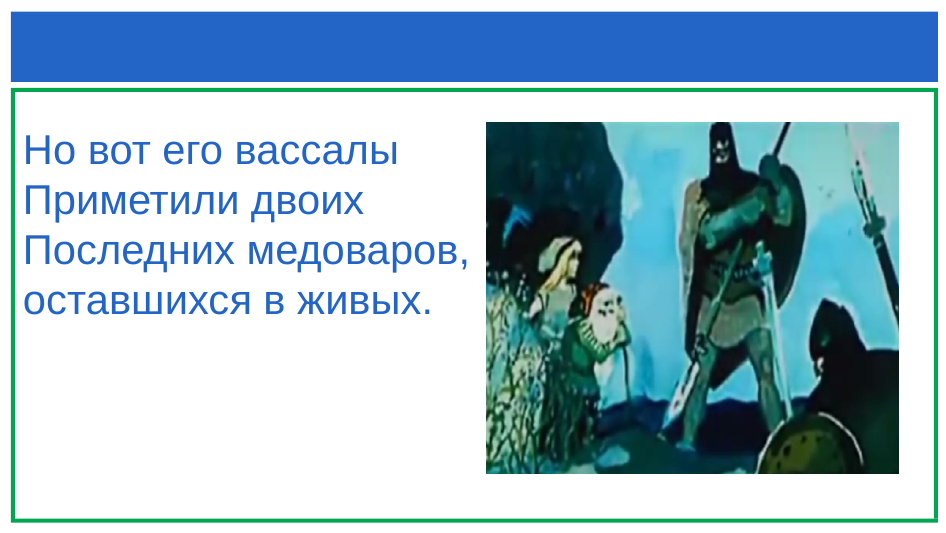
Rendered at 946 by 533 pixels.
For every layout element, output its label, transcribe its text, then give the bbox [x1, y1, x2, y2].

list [486, 122, 899, 474]
list Но вот его вассалы Приметили двоих Последних медоваров, оставшихся в живых. [22, 122, 484, 325]
